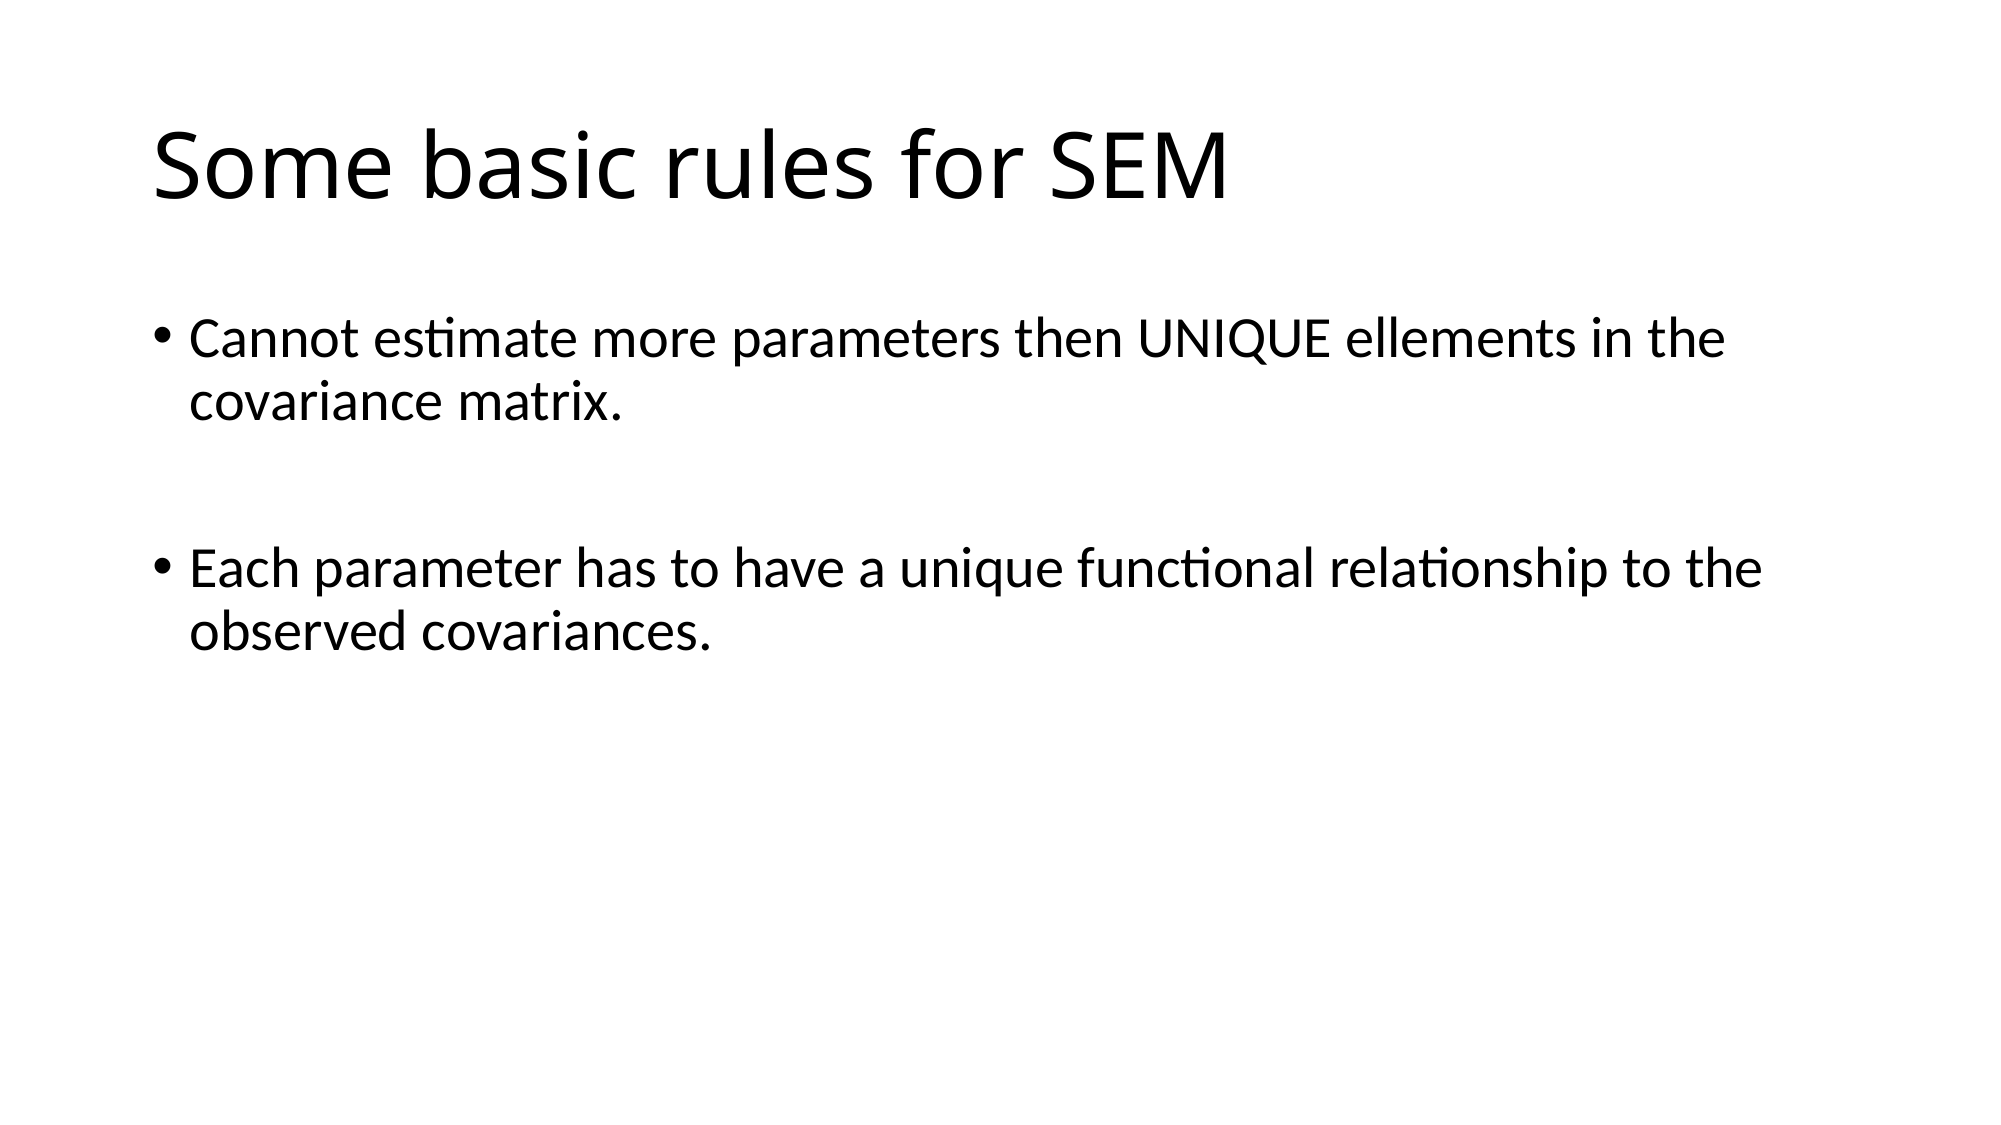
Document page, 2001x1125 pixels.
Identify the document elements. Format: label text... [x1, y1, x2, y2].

list Cannot estimate more parameters then UNIQUE ellements in the covariance matrix. Each parameter has to have a unique functional relationship to the observed covariances. [137, 299, 1863, 1014]
title Some basic rules for SEM [137, 59, 1863, 278]
